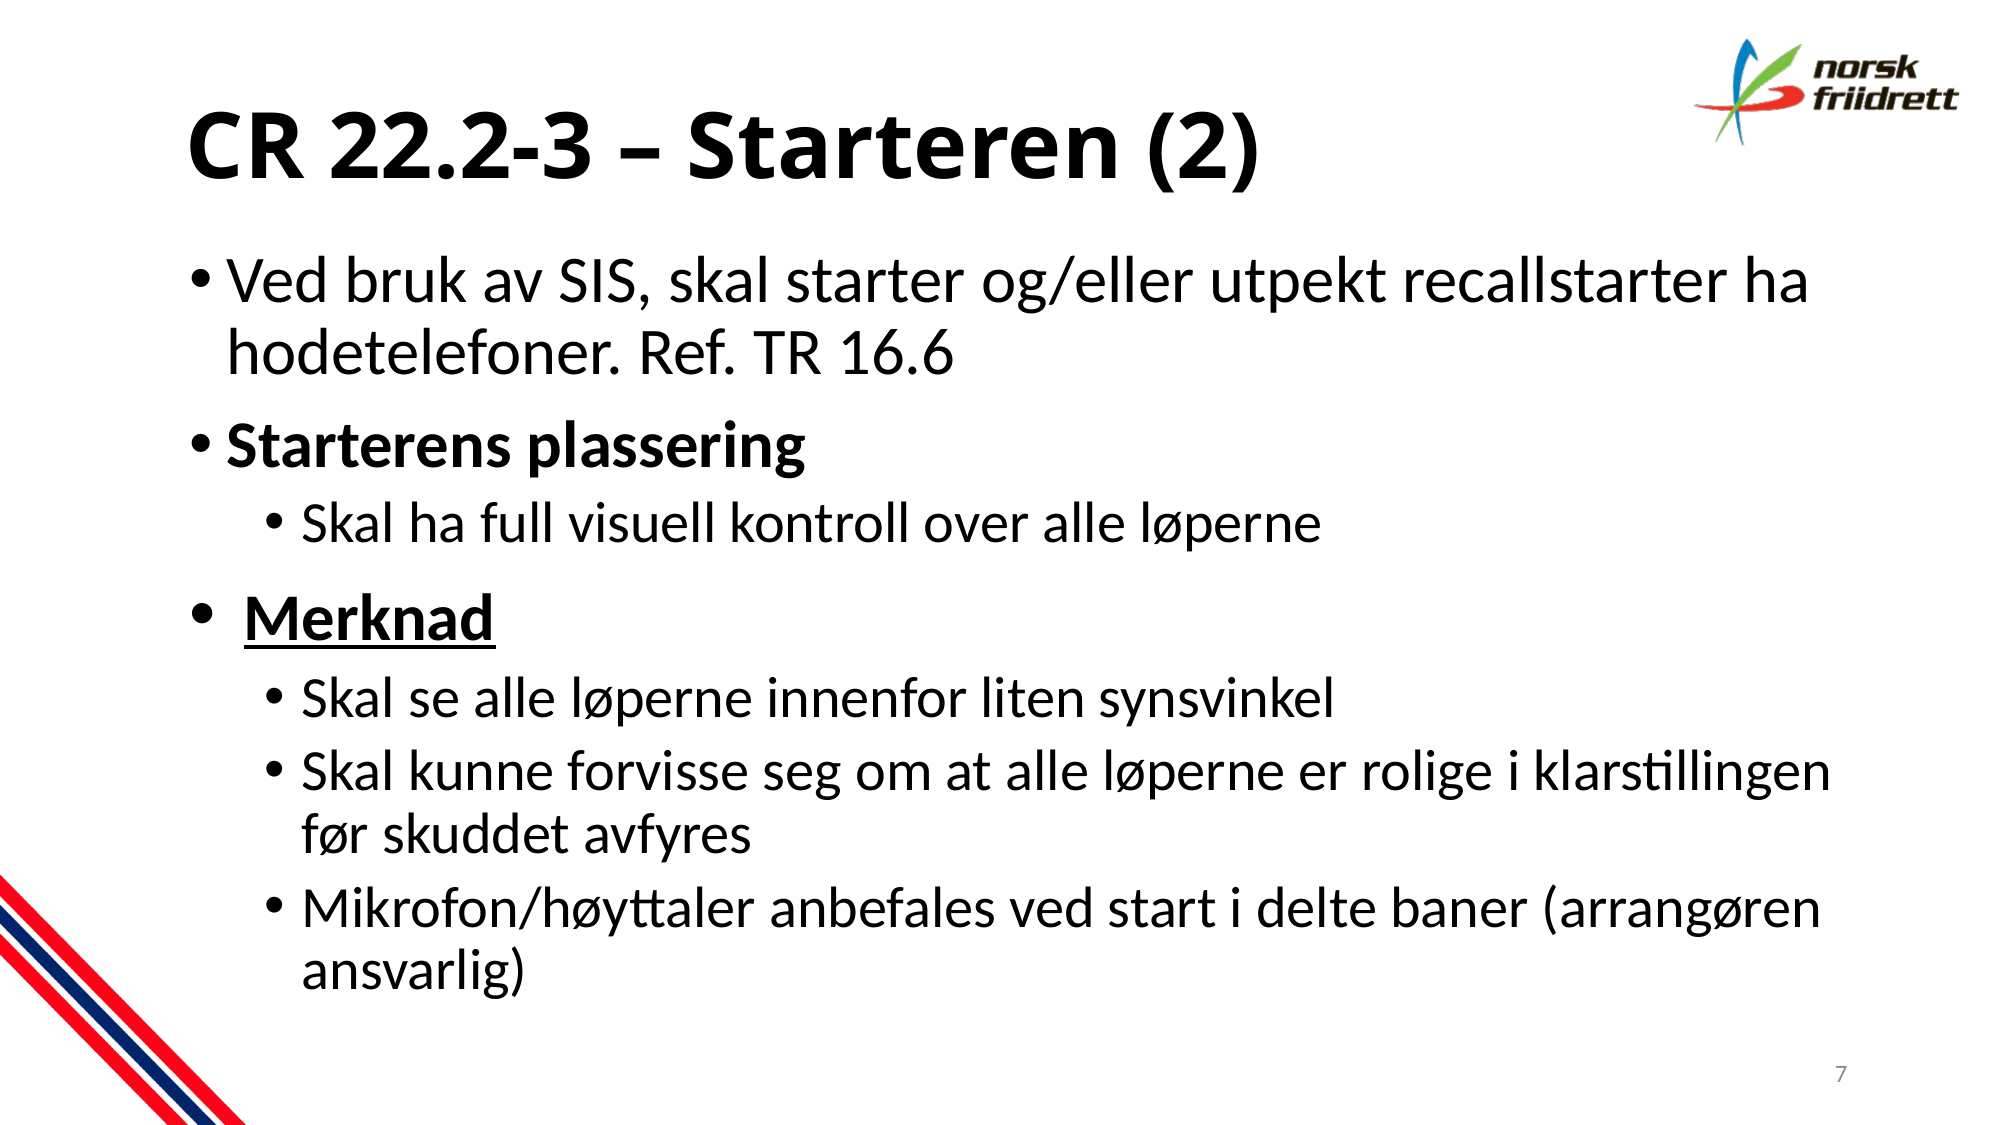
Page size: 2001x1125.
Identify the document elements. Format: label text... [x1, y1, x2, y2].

slide_number 7 [1412, 1042, 1863, 1103]
list Ved bruk av SIS, skal starter og/eller utpekt recallstarter ha hodetelefoner. Ref. TR 16.6 Starterens plassering Skal ha full visuell kontroll over alle løperne Merknad Skal se alle løperne innenfor liten synsvinkel Skal kunne forvisse seg om at alle løperne er rolige i klarstillingen før skuddet avfyres Mikrofon/høyttaler anbefales ved start i delte baner (arrangøren ansvarlig) [174, 237, 1851, 1059]
picture [0, 869, 368, 1125]
picture [1674, 37, 1981, 146]
title CR 22.2-3 – Starteren (2) [170, 77, 1700, 220]
